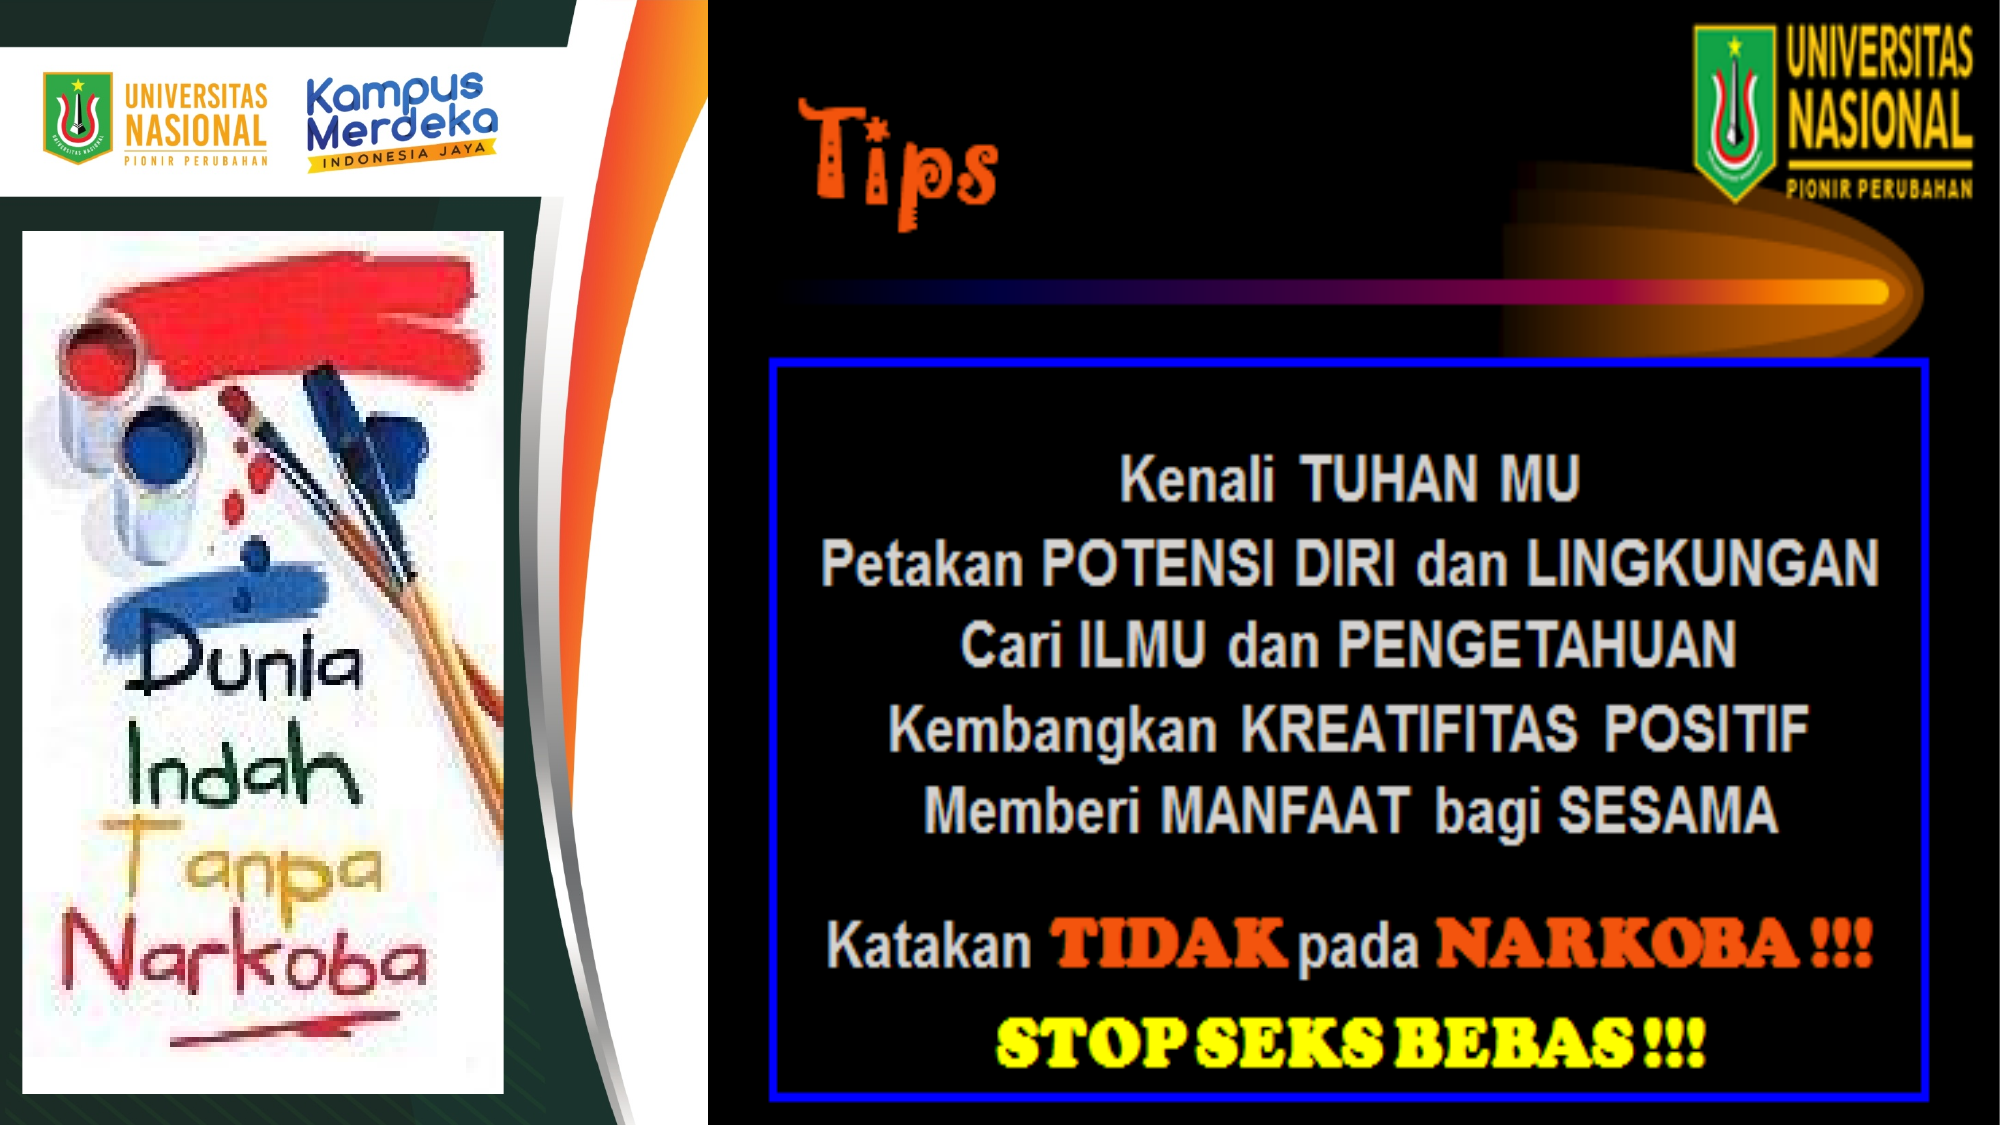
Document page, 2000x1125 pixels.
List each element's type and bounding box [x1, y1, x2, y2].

text_box [22, 231, 504, 1094]
picture [0, 0, 2000, 1125]
